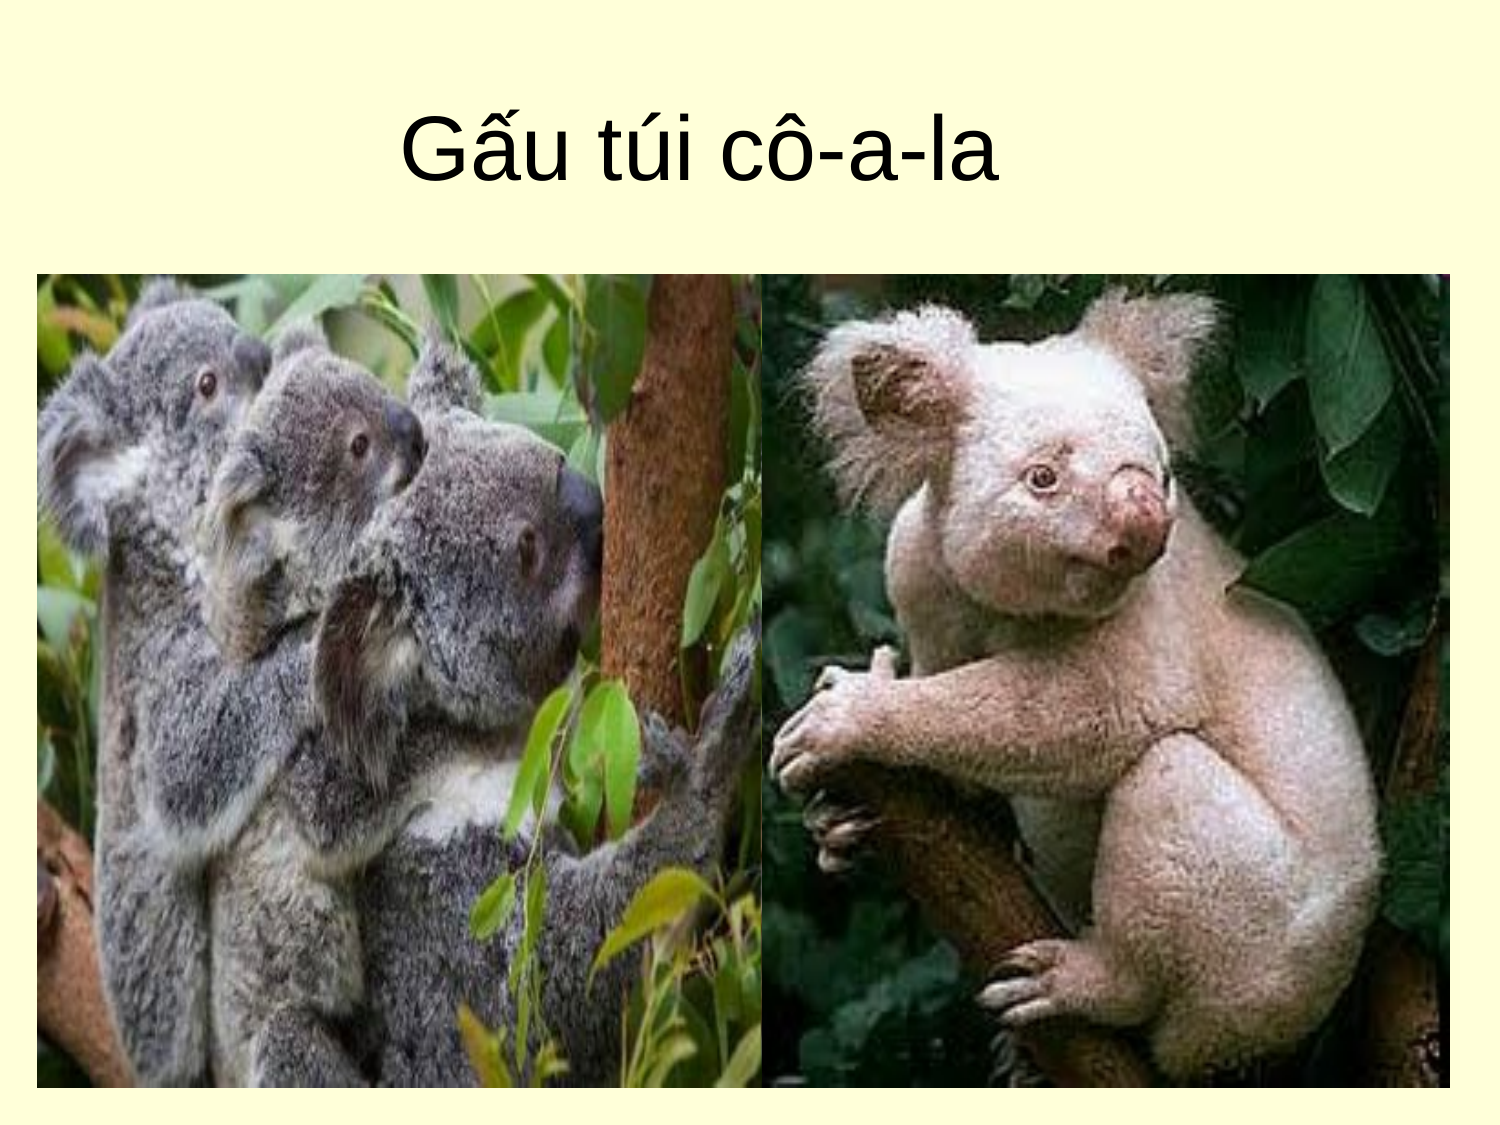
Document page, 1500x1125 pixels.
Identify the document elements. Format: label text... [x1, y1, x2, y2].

picture [762, 274, 1450, 1088]
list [37, 274, 761, 1088]
title Gấu túi cô-a-la [274, 49, 1126, 238]
